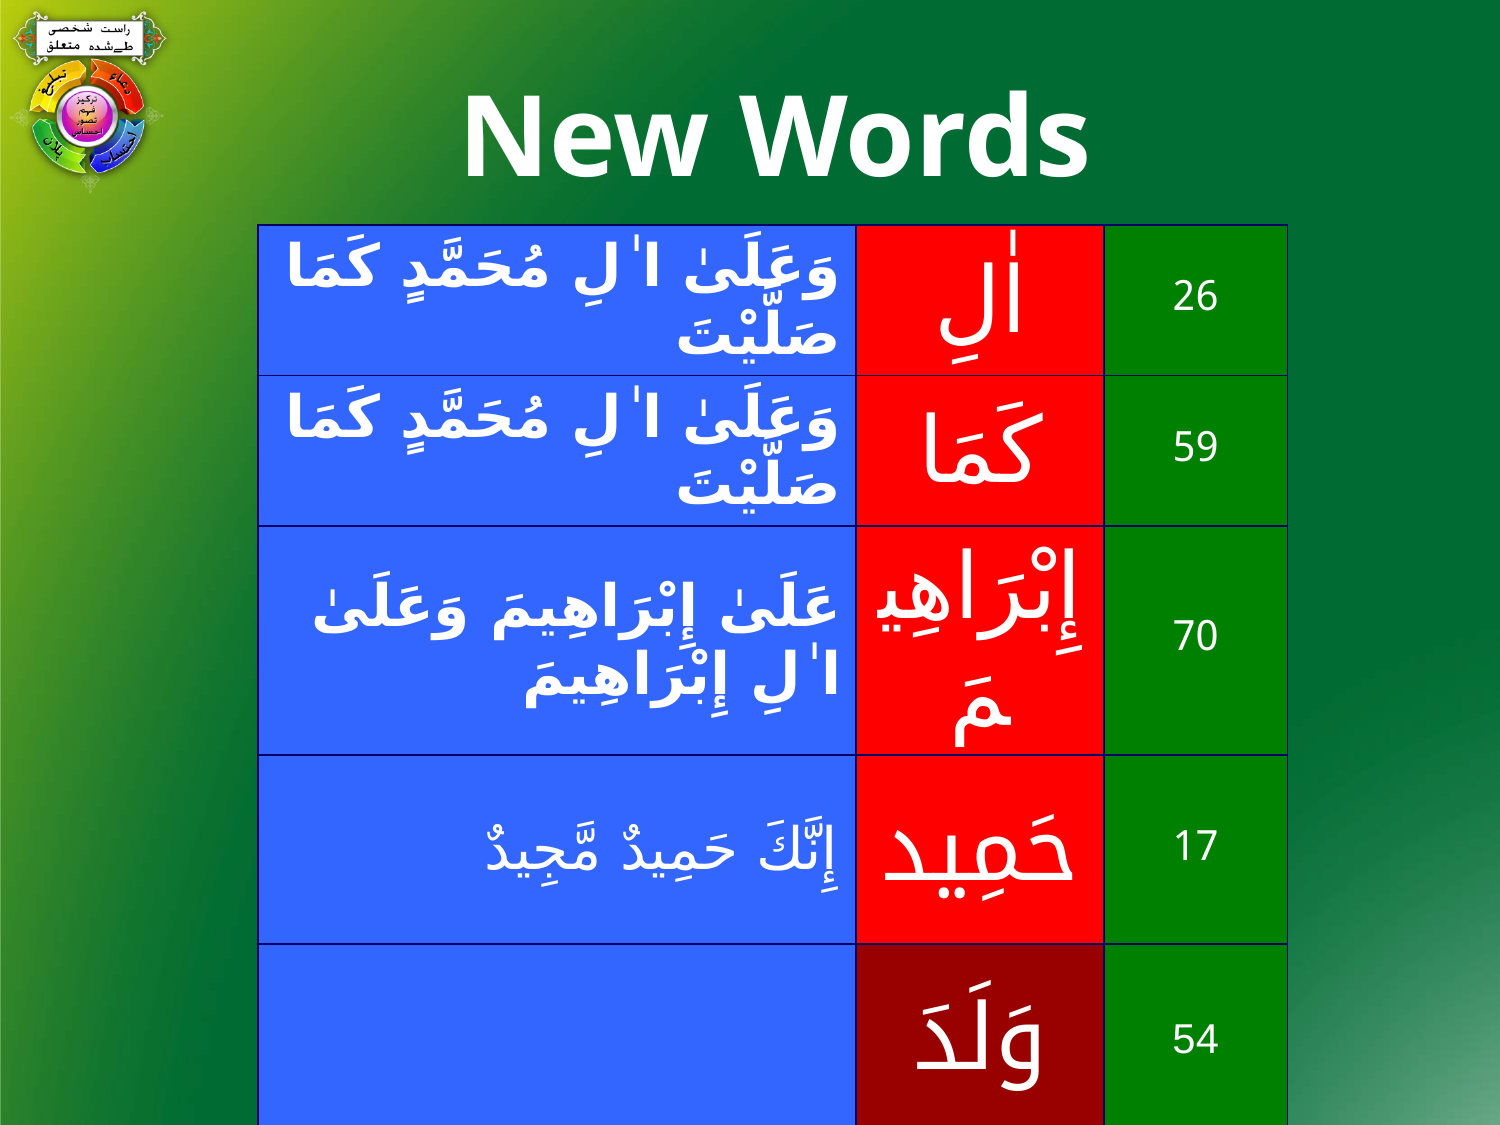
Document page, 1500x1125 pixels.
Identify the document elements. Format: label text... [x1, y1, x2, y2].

table_cell 59 [1105, 376, 1287, 525]
table_cell 70 [1105, 527, 1287, 754]
picture [0, 0, 1500, 1125]
table_cell حَمِيد [857, 756, 1103, 943]
table_cell عَلَىٰ إِبْرَاهِيمَ وَعَلَىٰ ا ٰلِ إِبْرَاهِيمَ [259, 527, 855, 754]
table_cell 17 [1105, 756, 1287, 943]
table_cell إِنَّكَ حَمِيدٌ مَّجِيدٌ [259, 756, 855, 943]
table_cell 54 [1105, 945, 1287, 1125]
table_header اٰلِ [857, 226, 1103, 375]
table_header وَعَلَىٰ ا ٰلِ مُحَمَّدٍ كَمَا صَلَّيْتَ [259, 226, 855, 375]
table_cell كَمَا [857, 376, 1103, 525]
text_box New Words [225, 37, 1325, 225]
table_cell وَعَلَىٰ ا ٰلِ مُحَمَّدٍ كَمَا صَلَّيْتَ [259, 376, 855, 525]
table_cell وَلَدَ [857, 945, 1103, 1125]
table_cell إِبْرَاهِيمَ [857, 527, 1103, 754]
table_cell [259, 945, 855, 1125]
table_header 26 [1105, 226, 1287, 375]
